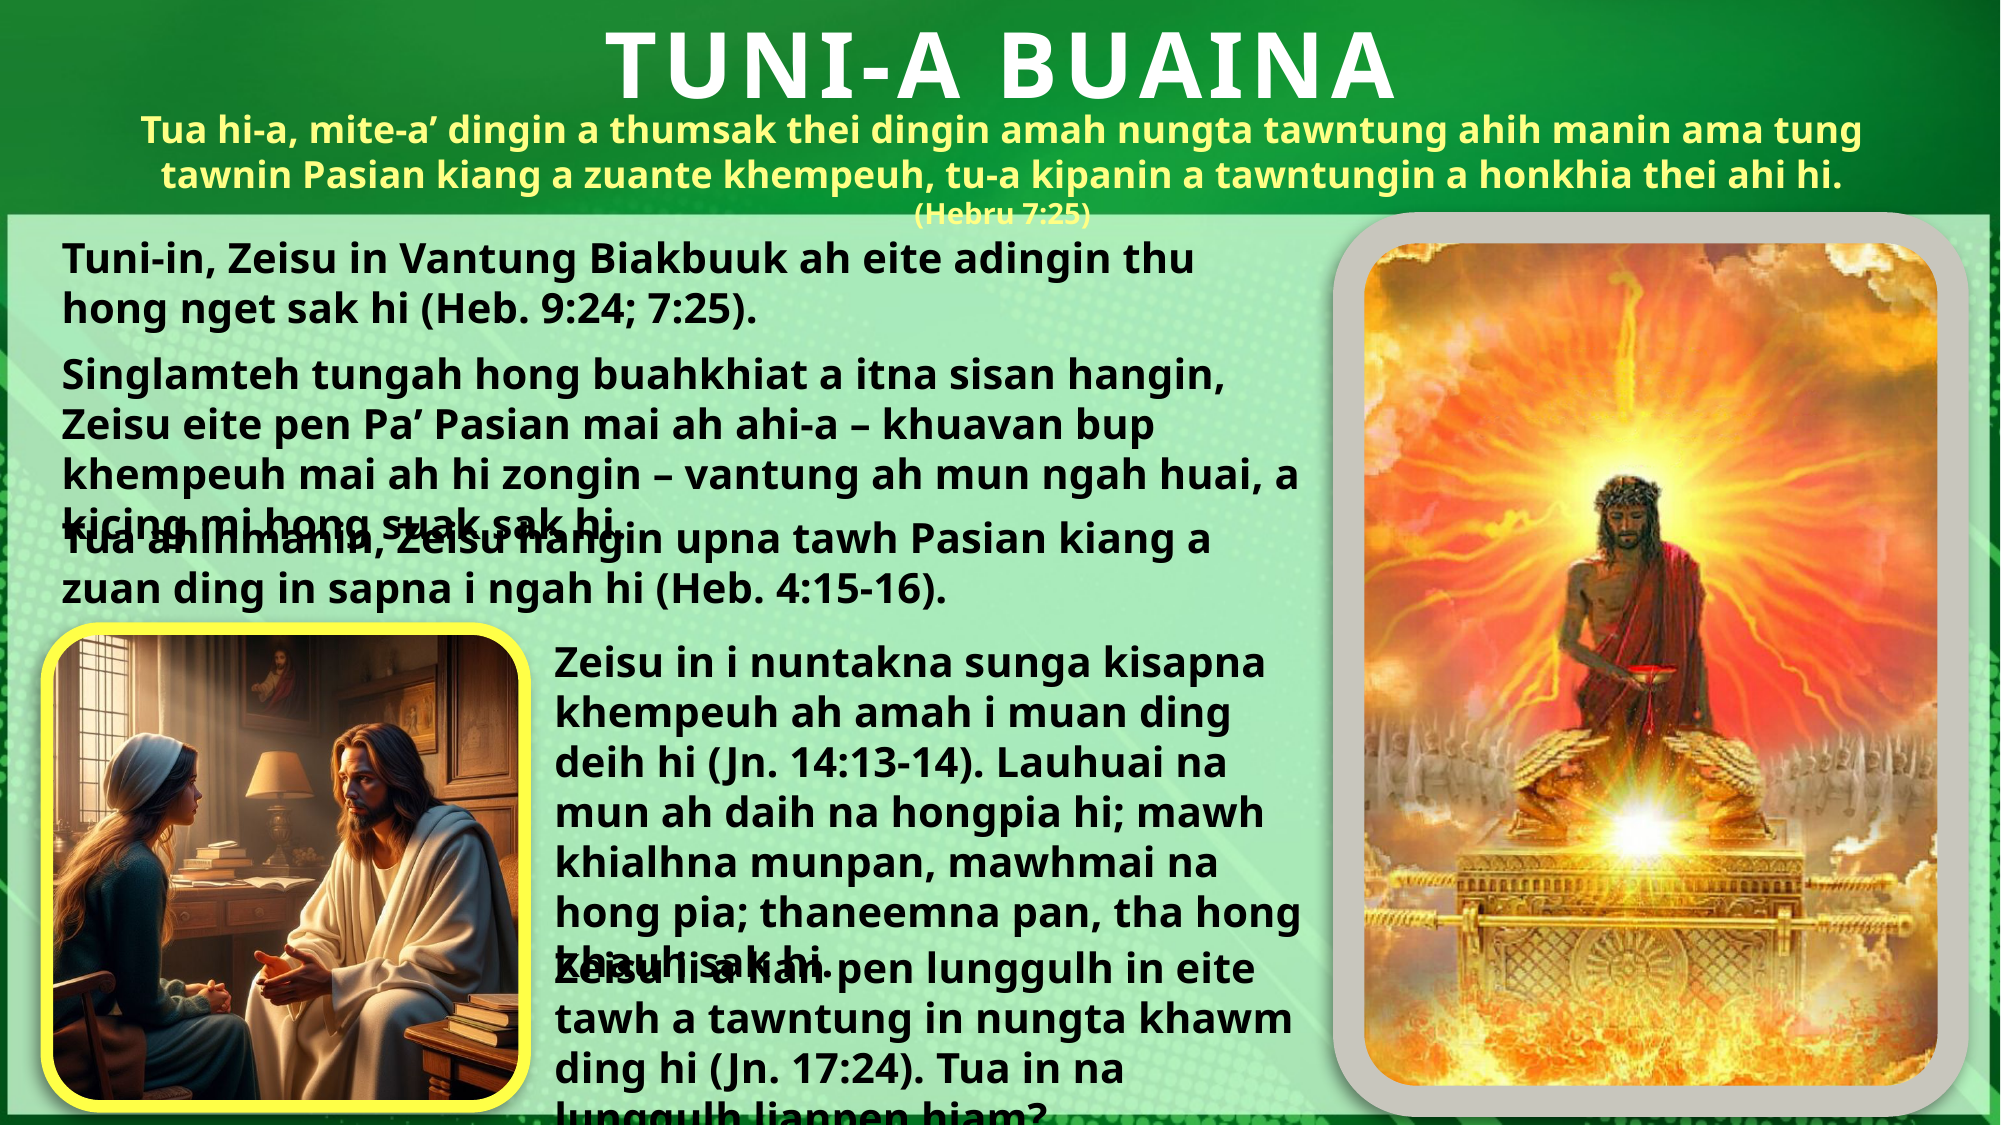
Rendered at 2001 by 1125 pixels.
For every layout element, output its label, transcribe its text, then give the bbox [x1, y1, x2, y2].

picture [0, 0, 2001, 1125]
text_box Zeisu in i nuntakna sunga kisapna khempeuh ah amah i muan ding deih hi (Jn. 14:13-14). Lauhuai na mun ah daih na hongpia hi; mawh khialhna munpan, mawhmai na hong pia; thaneemna pan, tha hong khauh sak hi. [539, 628, 1319, 934]
text_box Tuni-in, Zeisu in Vantung Biakbuuk ah eite adingin thu hong nget sak hi (Heb. 9:24; 7:25). [46, 224, 1319, 340]
text_box Tua hi-a, mite-a’ dingin a thumsak thei dingin amah nungta tawntung ahih manin ama tung tawnin Pasian kiang a zuante khempeuh, tu-a kipanin a tawntungin a honkhia thei ahi hi. (Hebru 7:25) [98, 98, 1908, 239]
text_box Tua ahihmanin, Zeisu hangin upna tawh Pasian kiang a zuan ding in sapna i ngah hi (Heb. 4:15-16). [46, 556, 1319, 620]
text_box Singlamteh tungah hong buahkhiat a itna sisan hangin, Zeisu eite pen Pa’ Pasian mai ah ahi-a – khuavan bup khempeuh mai ah hi zongin – vantung ah mun ngah huai, a kicing mi hong suak sak hi. [46, 340, 1319, 556]
text_box Zeisu ii a lian pen lunggulh in eite tawh a tawntung in nungta khawm ding hi (Jn. 17:24). Tua in na lunggulh lianpen hiam? [539, 934, 1332, 1125]
text_box TUNI-A BUAINA [0, 0, 2000, 125]
